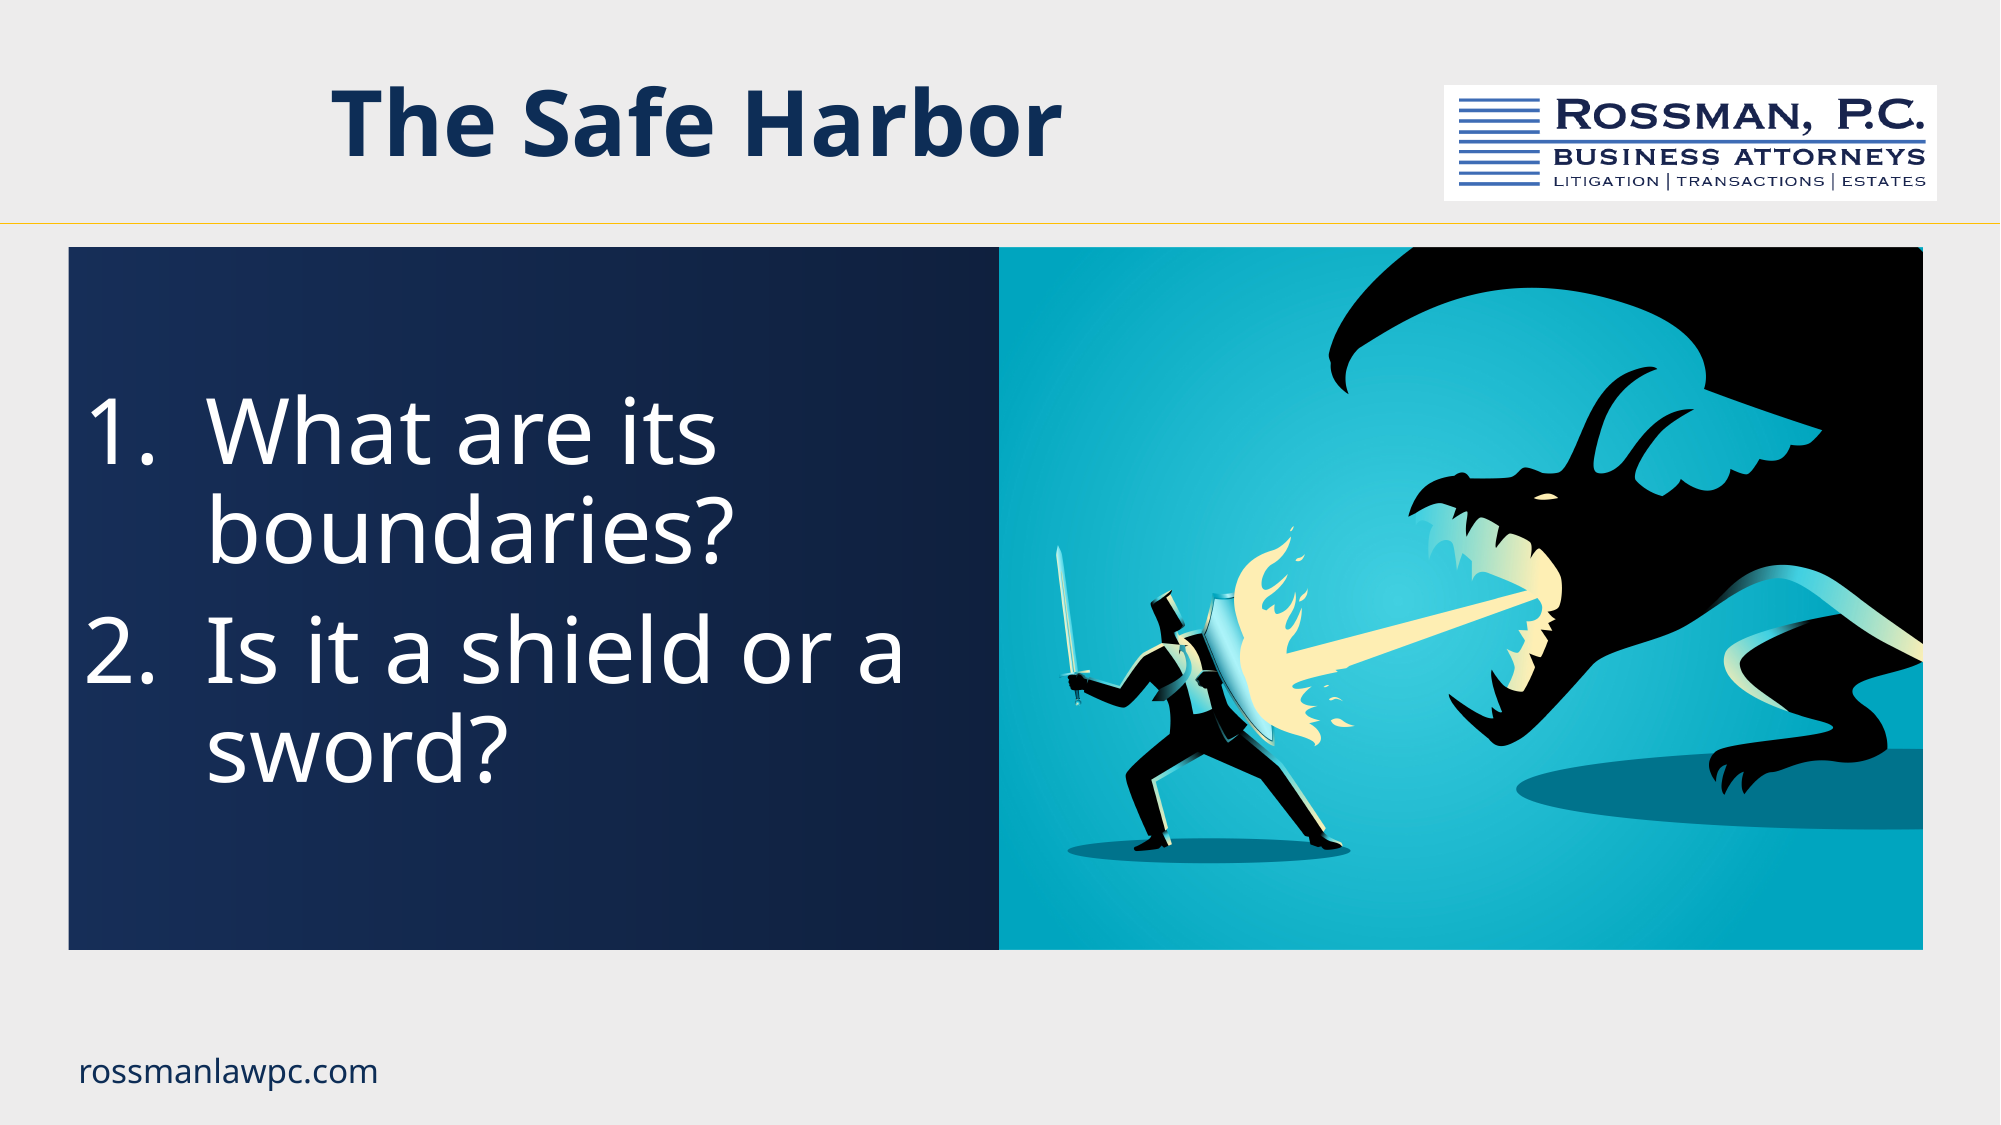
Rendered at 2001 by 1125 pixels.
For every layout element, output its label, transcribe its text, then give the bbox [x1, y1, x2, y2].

text_box The Safe Harbor [103, 57, 1292, 183]
list What are its boundaries? Is it a shield or a sword? [68, 247, 999, 950]
picture [999, 247, 1923, 950]
footer rossmanlawpc.com [63, 1042, 1338, 1103]
picture [1444, 85, 1937, 201]
